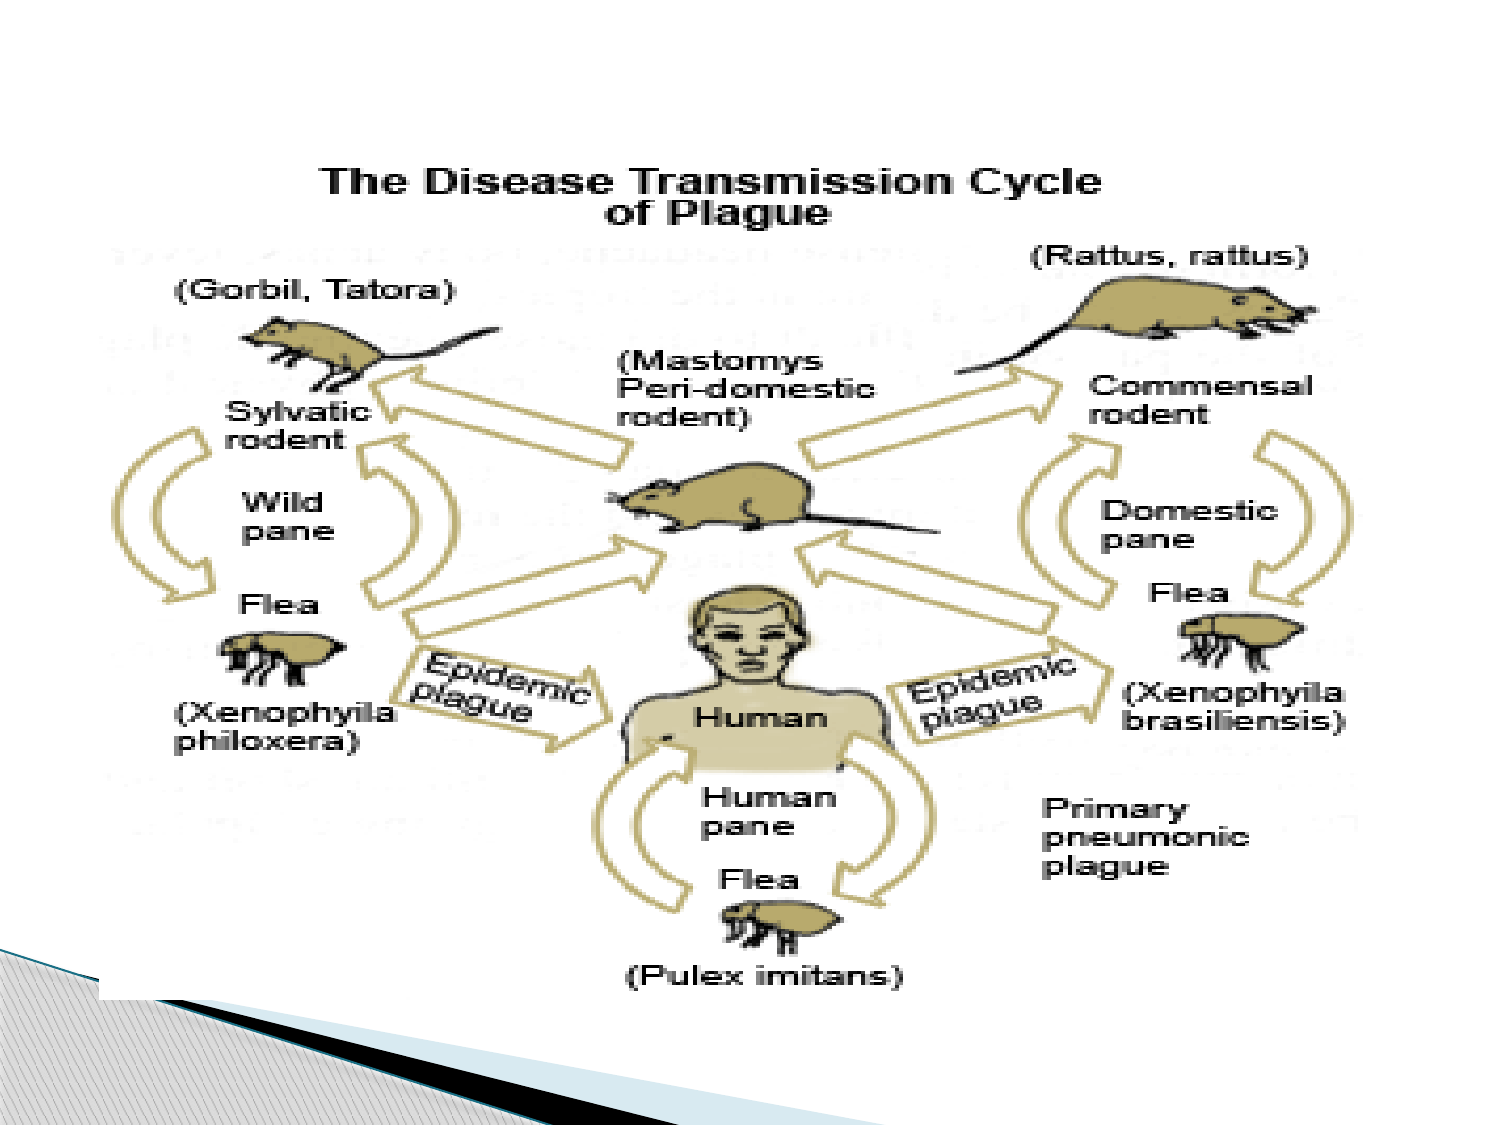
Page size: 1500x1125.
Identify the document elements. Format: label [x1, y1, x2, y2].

list [99, 149, 1363, 1001]
